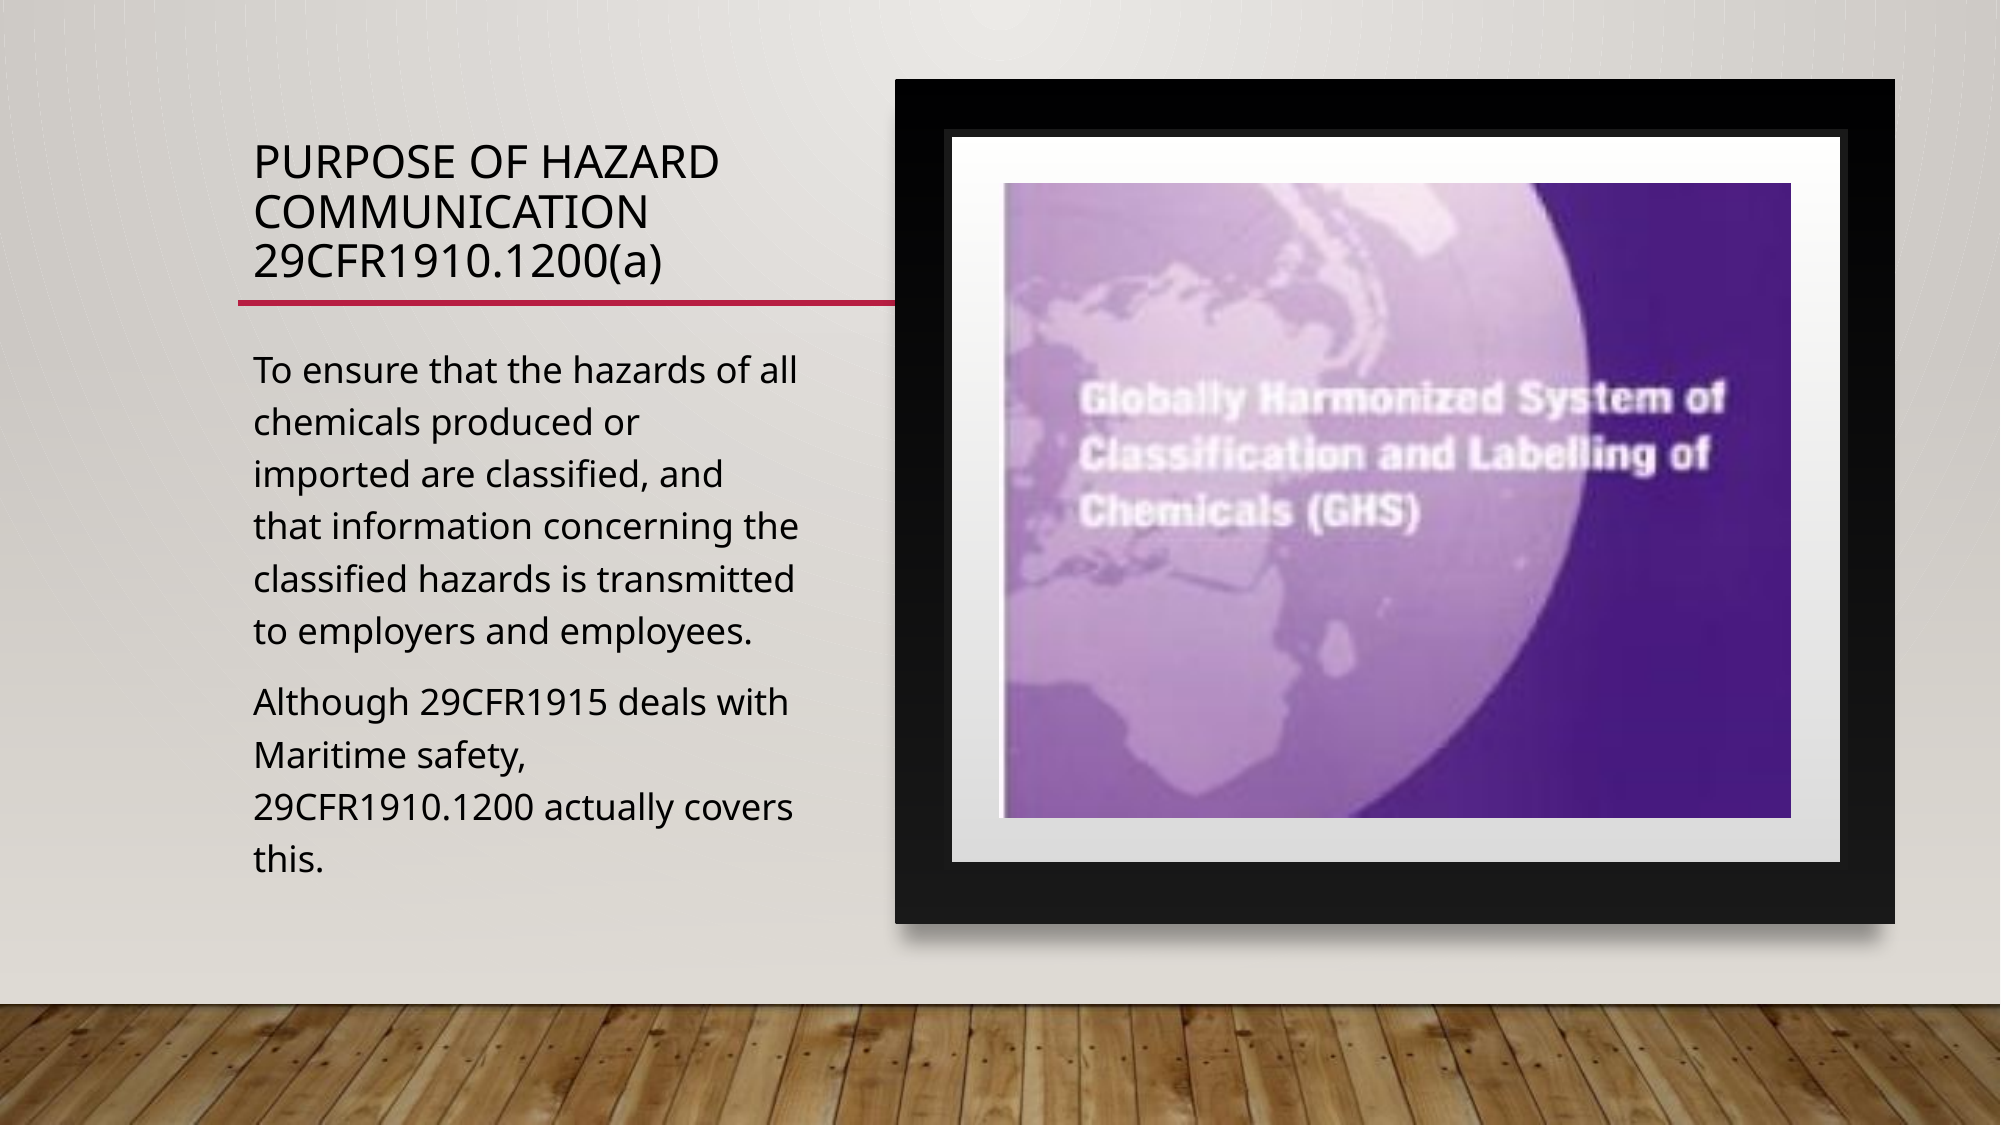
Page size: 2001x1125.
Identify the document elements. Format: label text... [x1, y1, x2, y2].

list To ensure that the hazards of all chemicals produced or imported are classified, and that information concerning the classified hazards is transmitted to employers and employees. Although 29CFR1915 deals with Maritime safety, 29CFR1910.1200 actually covers this. [238, 330, 817, 897]
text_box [895, 78, 1896, 924]
title Purpose of Hazard Communication 29CFR1910.1200(a) [238, 131, 818, 302]
picture [0, 1004, 2000, 1125]
picture [999, 182, 1791, 818]
